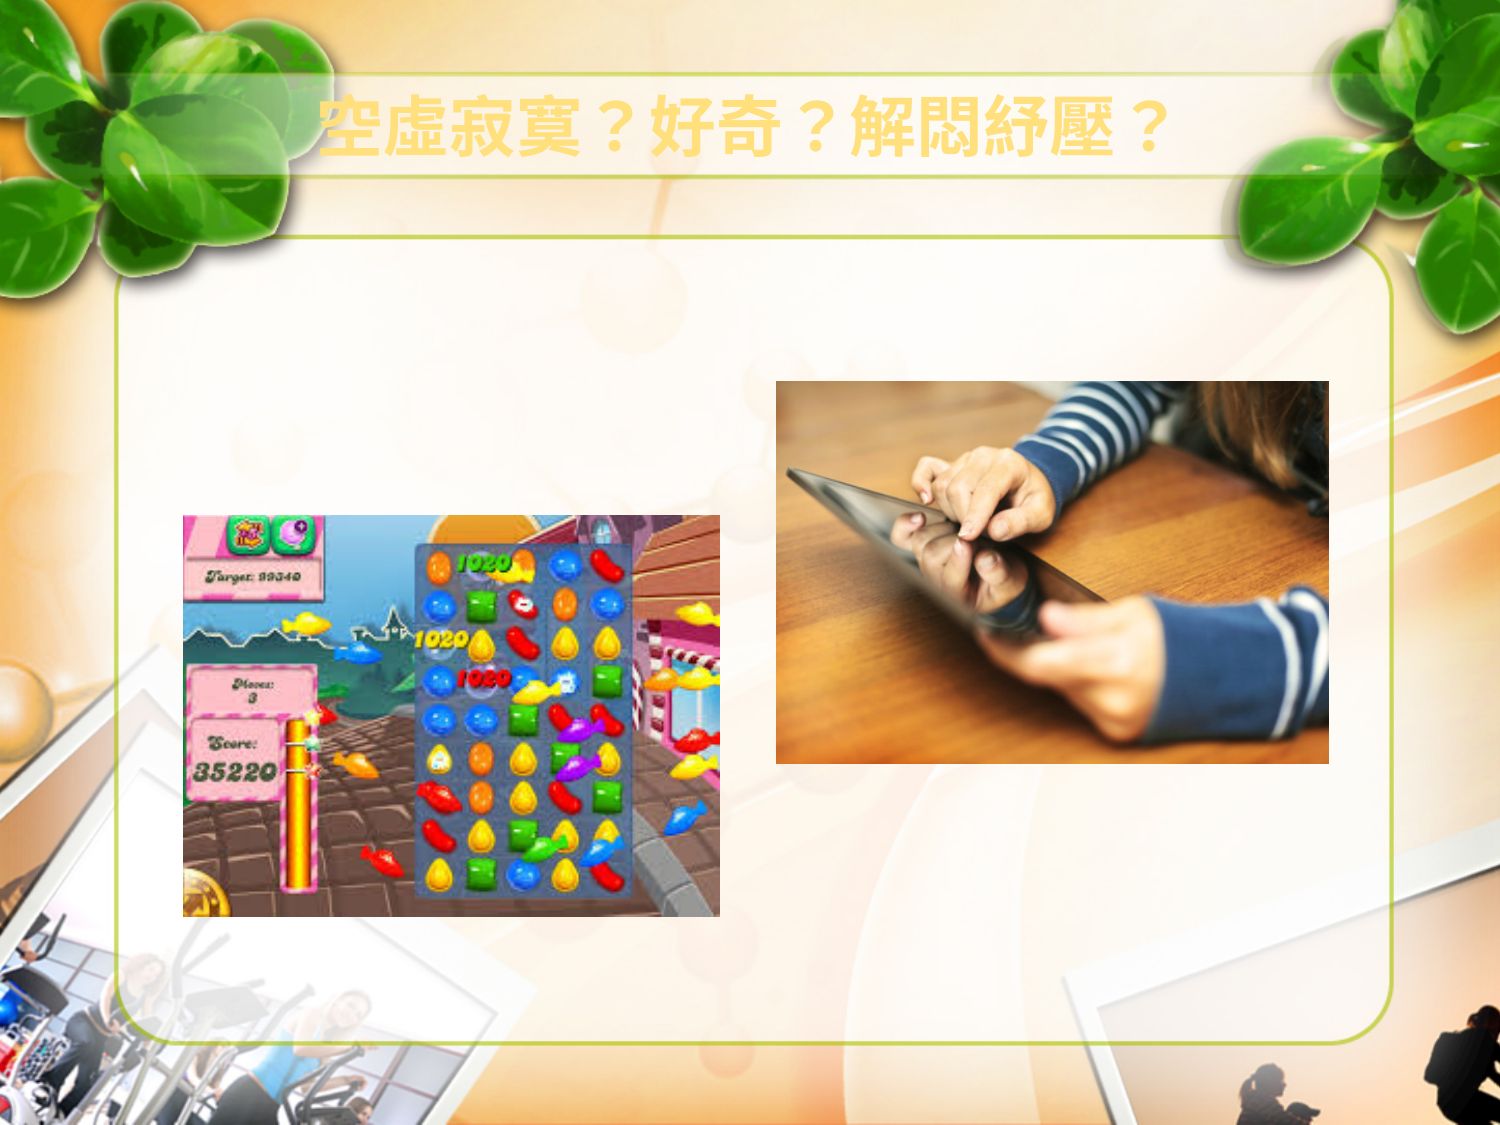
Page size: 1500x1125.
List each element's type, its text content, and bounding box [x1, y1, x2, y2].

title 空虛寂寞？好奇？解悶紓壓？ [75, 30, 1425, 219]
picture [0, 0, 1500, 1125]
